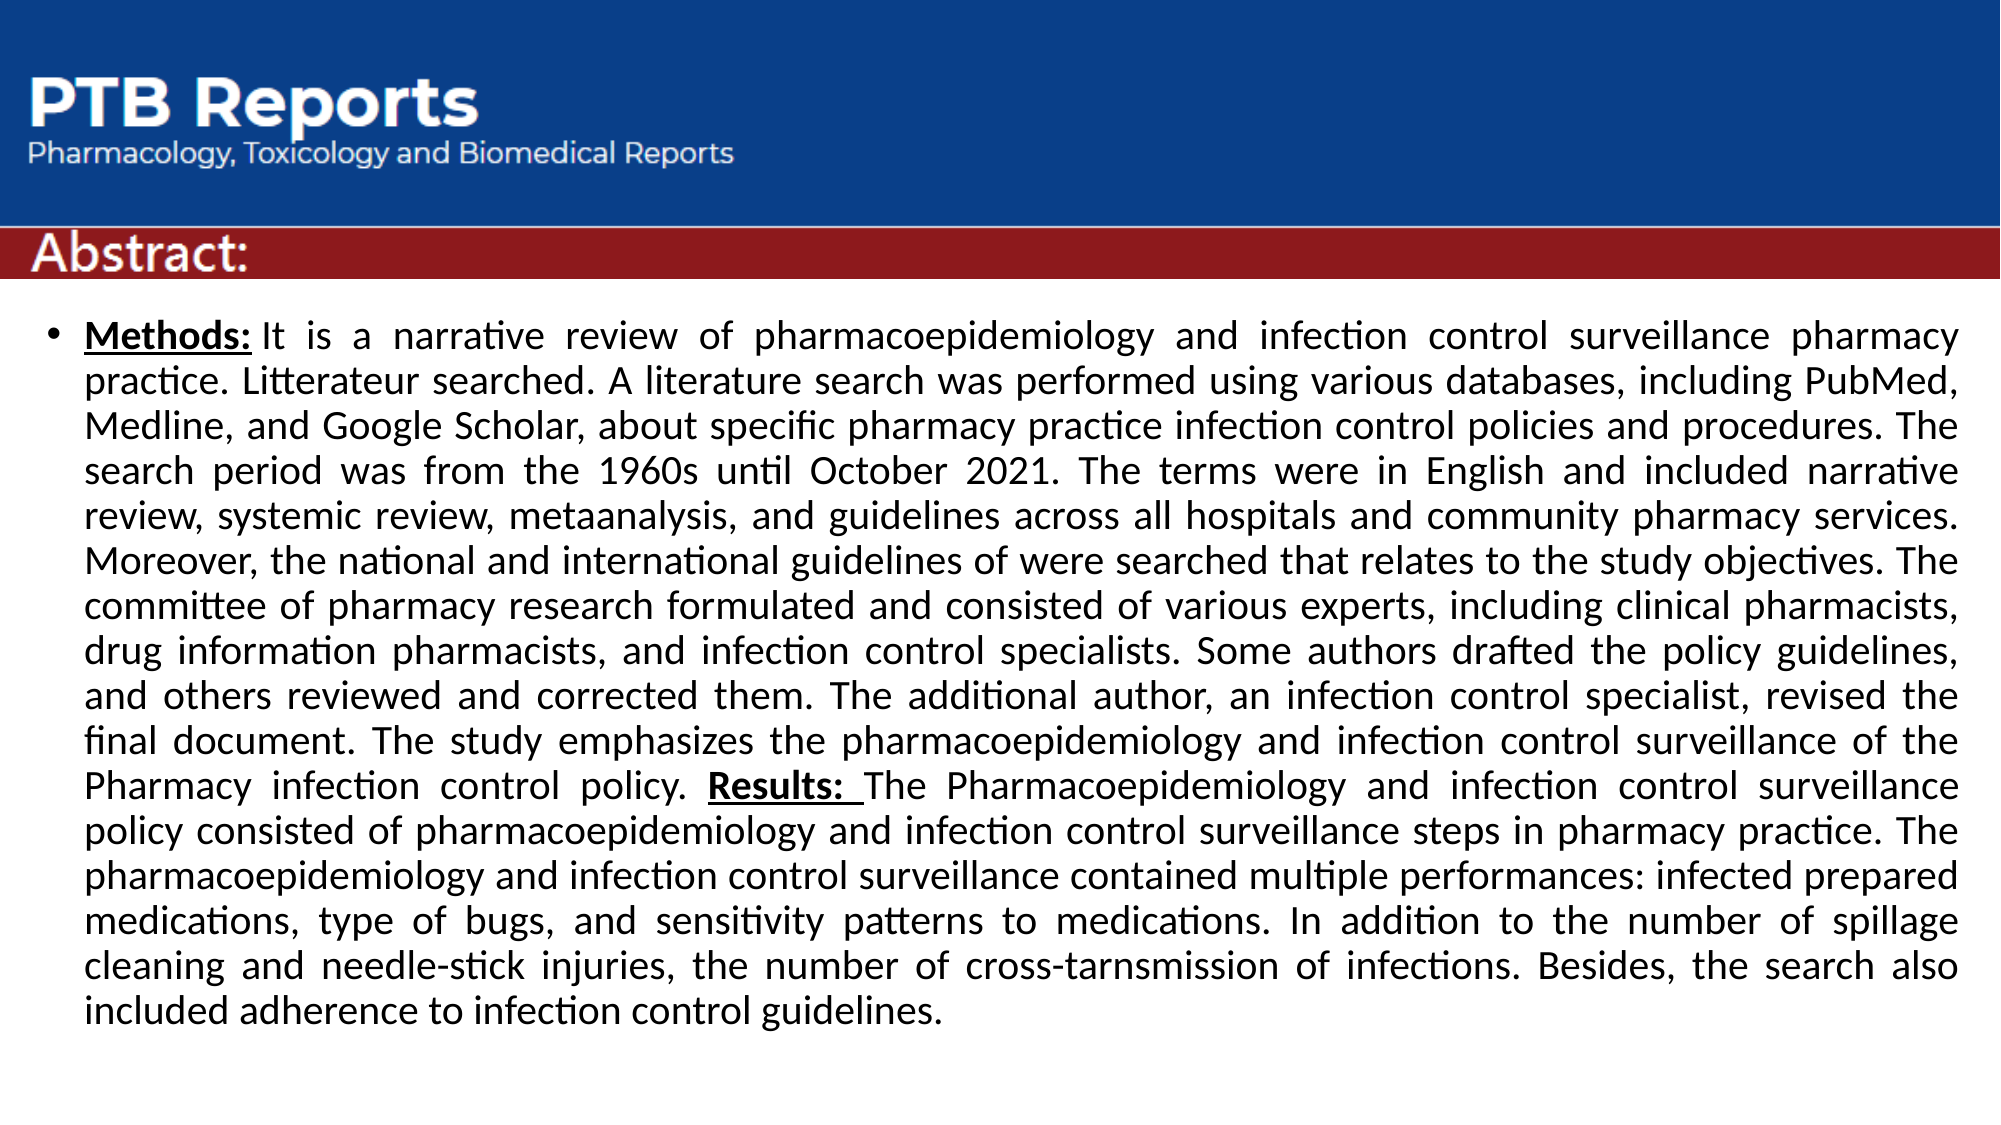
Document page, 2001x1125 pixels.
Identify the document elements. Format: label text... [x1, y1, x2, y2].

list Methods: It is a narrative review of pharmacoepidemiology and infection control surveillance pharmacy practice. Litterateur searched. A literature search was performed using various databases, including PubMed, Medline, and Google Scholar, about specific pharmacy practice infection control policies and procedures. The search period was from the 1960s until October 2021. The terms were in English and included narrative review, systemic review, metaanalysis, and guidelines across all hospitals and community pharmacy services. Moreover, the national and international guidelines of were searched that relates to the study objectives. The committee of pharmacy research formulated and consisted of various experts, including clinical pharmacists, drug information pharmacists, and infection control specialists. Some authors drafted the policy guidelines, and others reviewed and corrected them. The additional author, an infection control specialist, revised the final document. The study emphasizes the pharmacoepidemiology and infection control surveillance of the Pharmacy infection control policy. Results: The Pharmacoepidemiology and infection control surveillance policy consisted of pharmacoepidemiology and infection control surveillance steps in pharmacy practice. The pharmacoepidemiology and infection control surveillance contained multiple performances: infected prepared medications, type of bugs, and sensitivity patterns to medications. In addition to the number of spillage cleaning and needle-stick injuries, the number of cross-tarnsmission of infections. Besides, the search also included adherence to infection control guidelines. [31, 305, 1976, 1125]
picture [0, 0, 2000, 279]
